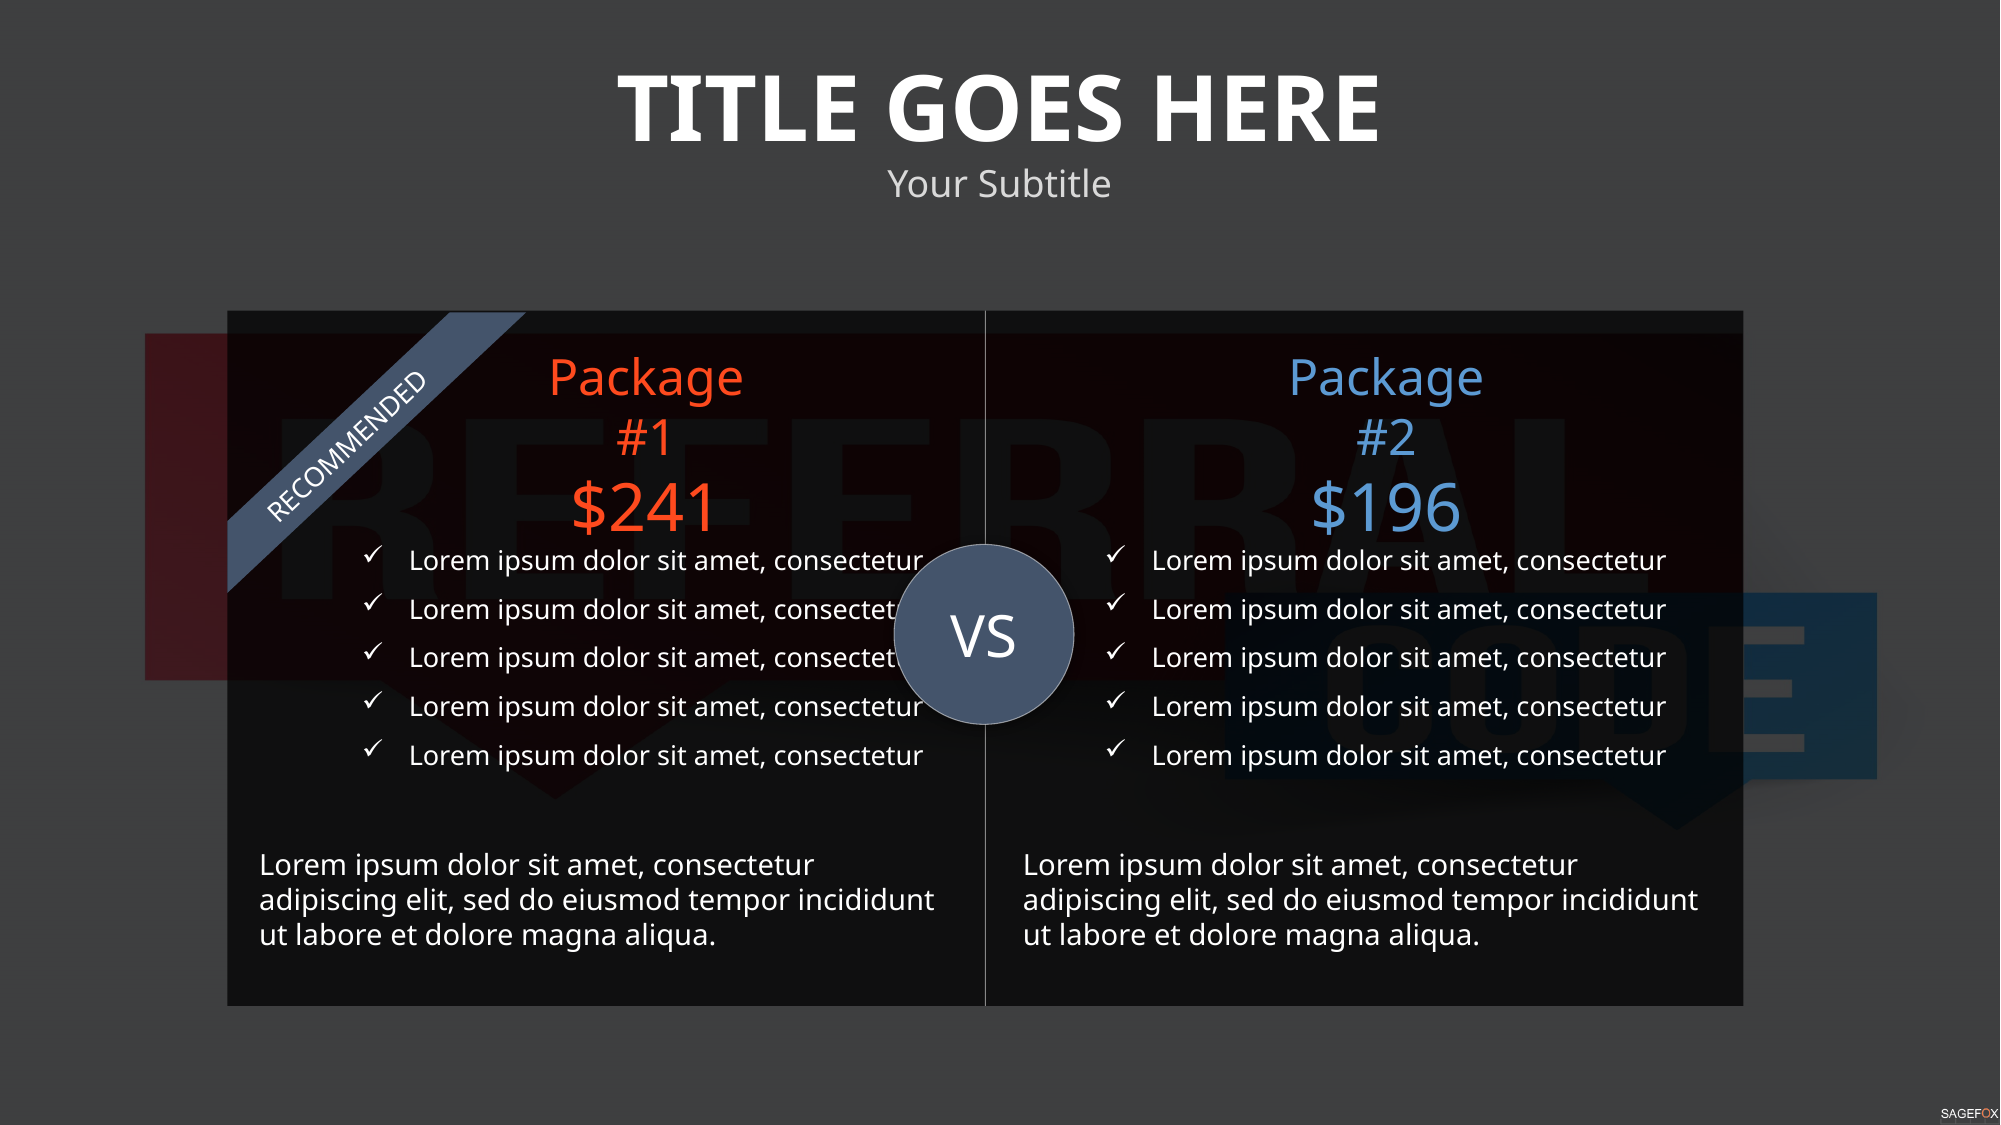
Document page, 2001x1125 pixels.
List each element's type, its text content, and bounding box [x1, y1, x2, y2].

text_box TITLE GOES HERE Your Subtitle [548, 42, 1452, 212]
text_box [206, 312, 527, 593]
text_box VS [893, 543, 985, 726]
picture [1940, 0, 2001, 1125]
text_box Package #1 $241 [511, 337, 782, 598]
text_box Lorem ipsum dolor sit amet, consectetur adipiscing elit, sed do eiusmod tempor incididunt ut labore et dolore magna aliqua. [1008, 839, 1727, 1004]
text_box Lorem ipsum dolor sit amet, consectetur Lorem ipsum dolor sit amet, consectetur Lorem ipsum dolor sit amet, consectetur Lorem ipsum dolor sit amet, consectetur Lorem ipsum dolor sit amet, consectetur [1089, 519, 1683, 779]
text_box Lorem ipsum dolor sit amet, consectetur adipiscing elit, sed do eiusmod tempor incididunt ut labore et dolore magna aliqua. [244, 839, 963, 1004]
text_box VS [986, 543, 1076, 726]
text_box Lorem ipsum dolor sit amet, consectetur Lorem ipsum dolor sit amet, consectetur Lorem ipsum dolor sit amet, consectetur Lorem ipsum dolor sit amet, consectetur Lorem ipsum dolor sit amet, consectetur [347, 519, 940, 779]
text_box [226, 309, 1745, 1007]
text_box Package #2 $196 [1251, 337, 1522, 598]
